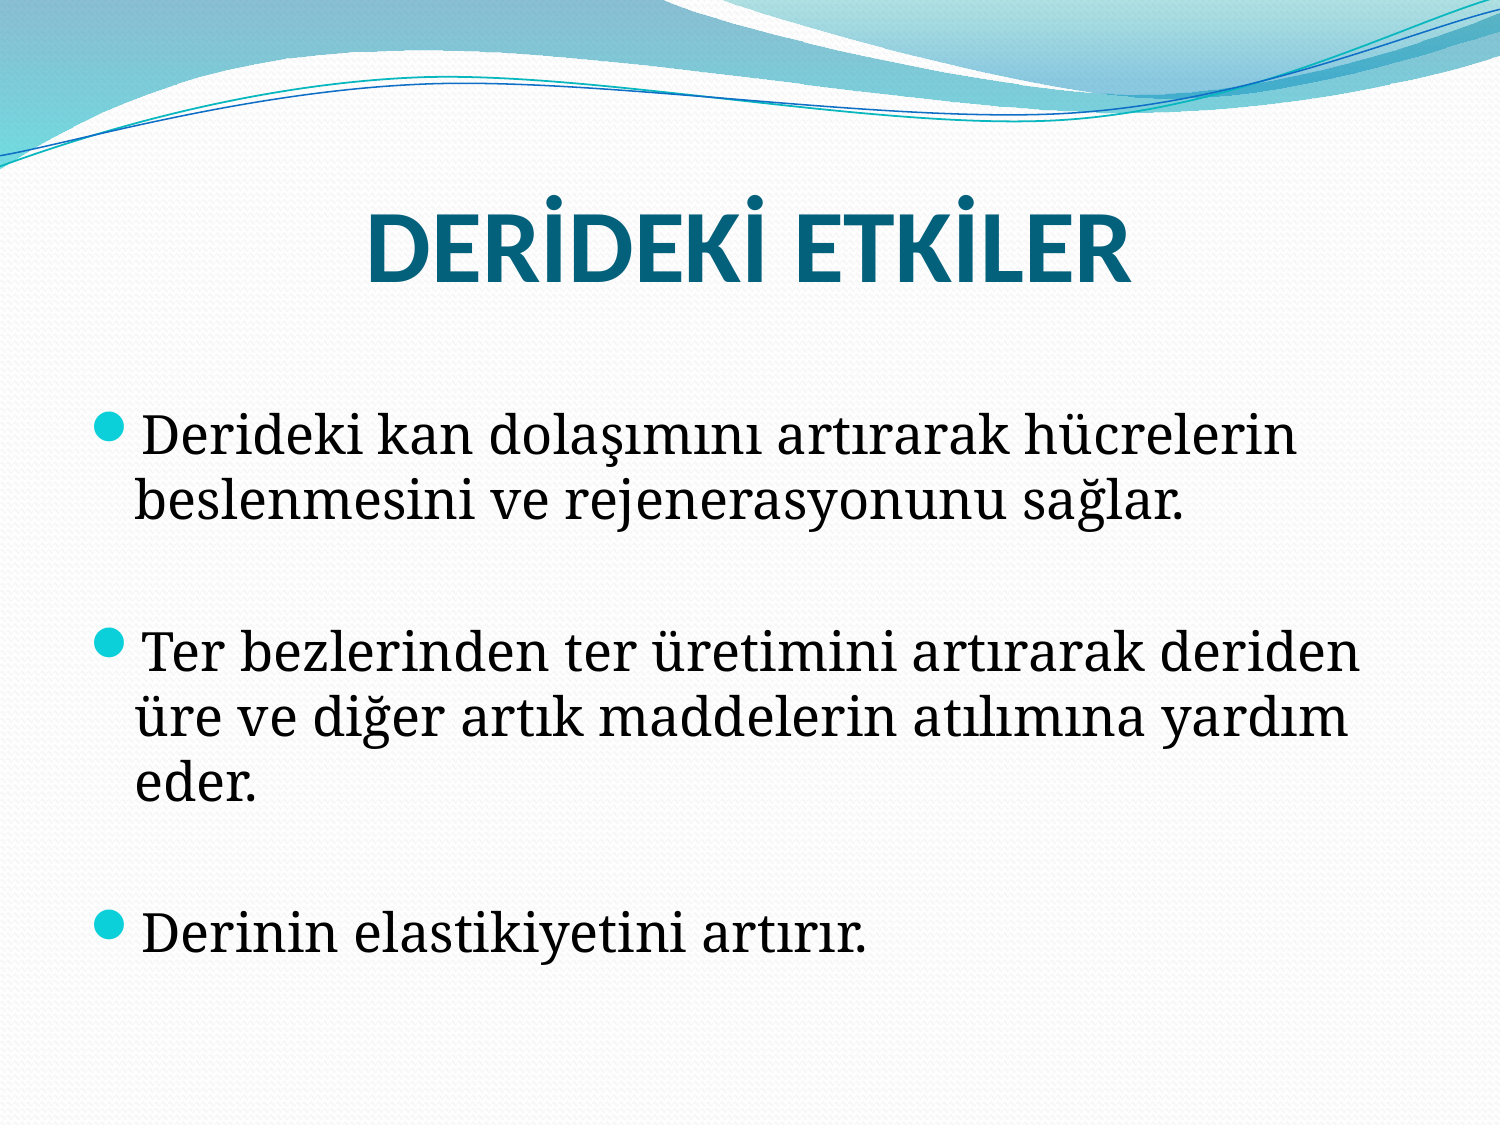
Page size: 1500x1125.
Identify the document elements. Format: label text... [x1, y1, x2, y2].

list Derideki kan dolaşımını artırarak hücrelerin beslenmesini ve rejenerasyonunu sağlar. Ter bezlerinden ter üretimini artırarak deriden üre ve diğer artık maddelerin atılımına yardım eder. Derinin elastikiyetini artırır. [75, 317, 1425, 1038]
title DERİDEKİ ETKİLER [75, 115, 1425, 303]
